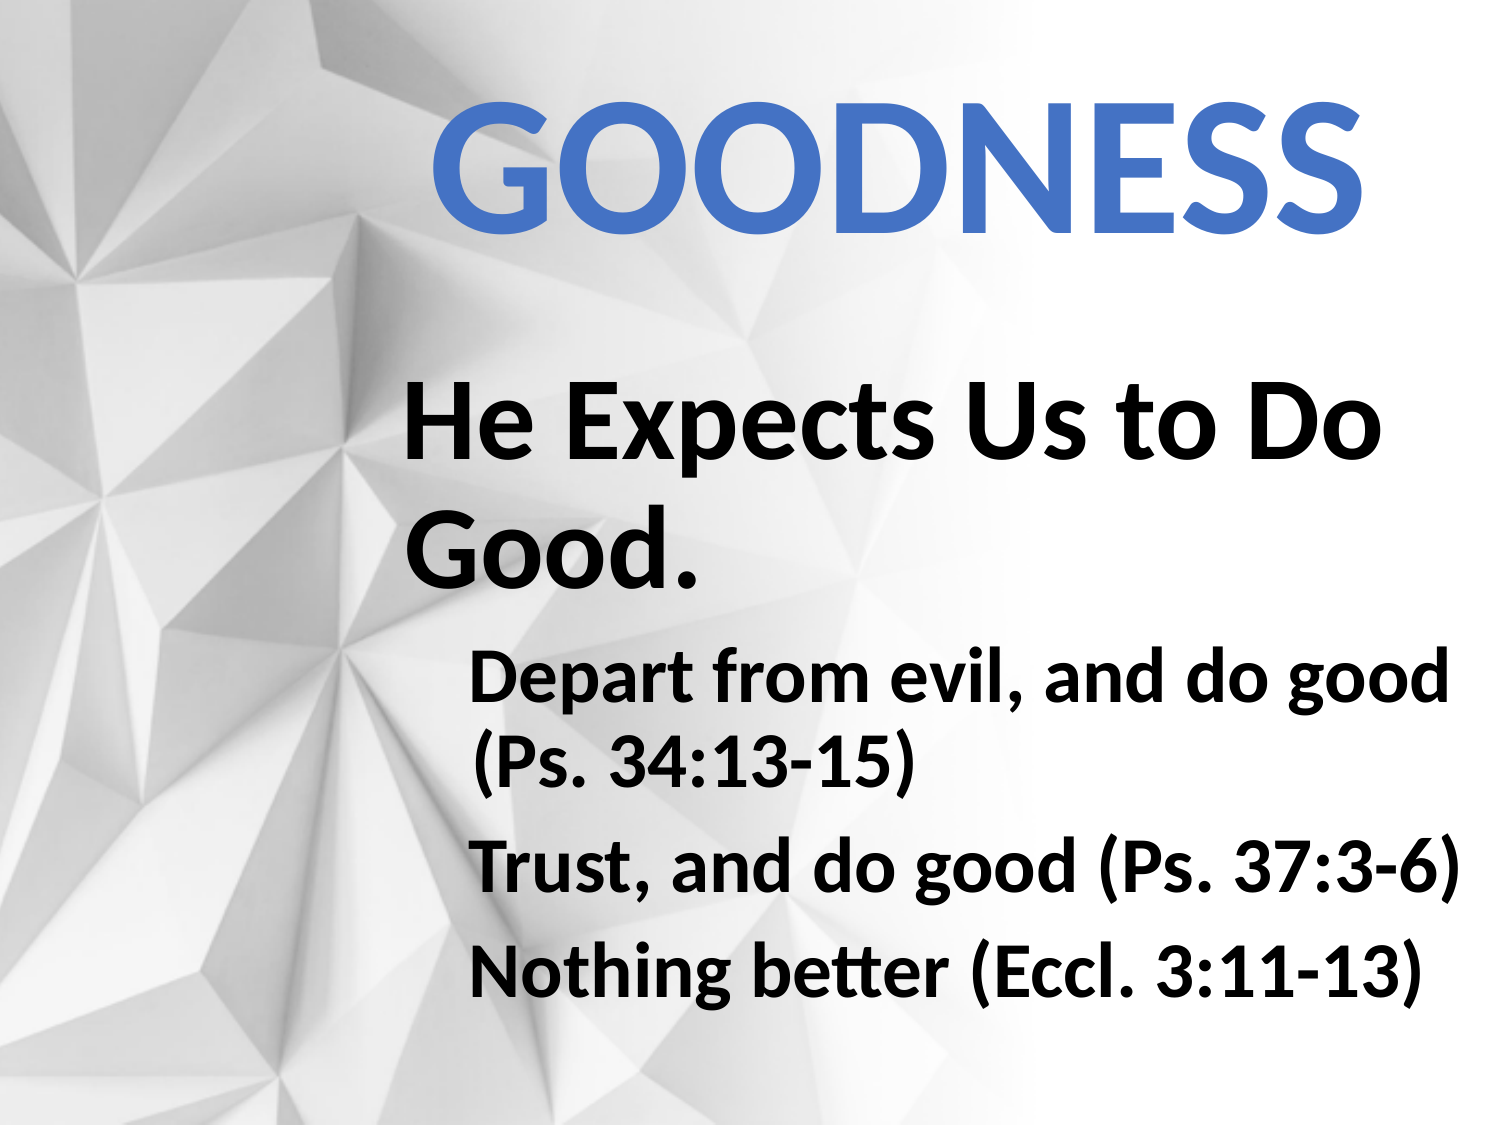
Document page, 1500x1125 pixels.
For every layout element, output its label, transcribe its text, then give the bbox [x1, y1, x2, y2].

picture [0, 0, 1500, 1125]
list He Expects Us to Do Good. Depart from evil, and do good (Ps. 34:13-15) Trust, and do good (Ps. 37:3-6) Nothing better (Eccl. 3:11-13) [386, 350, 1479, 1069]
title Goodness [413, 59, 1397, 278]
